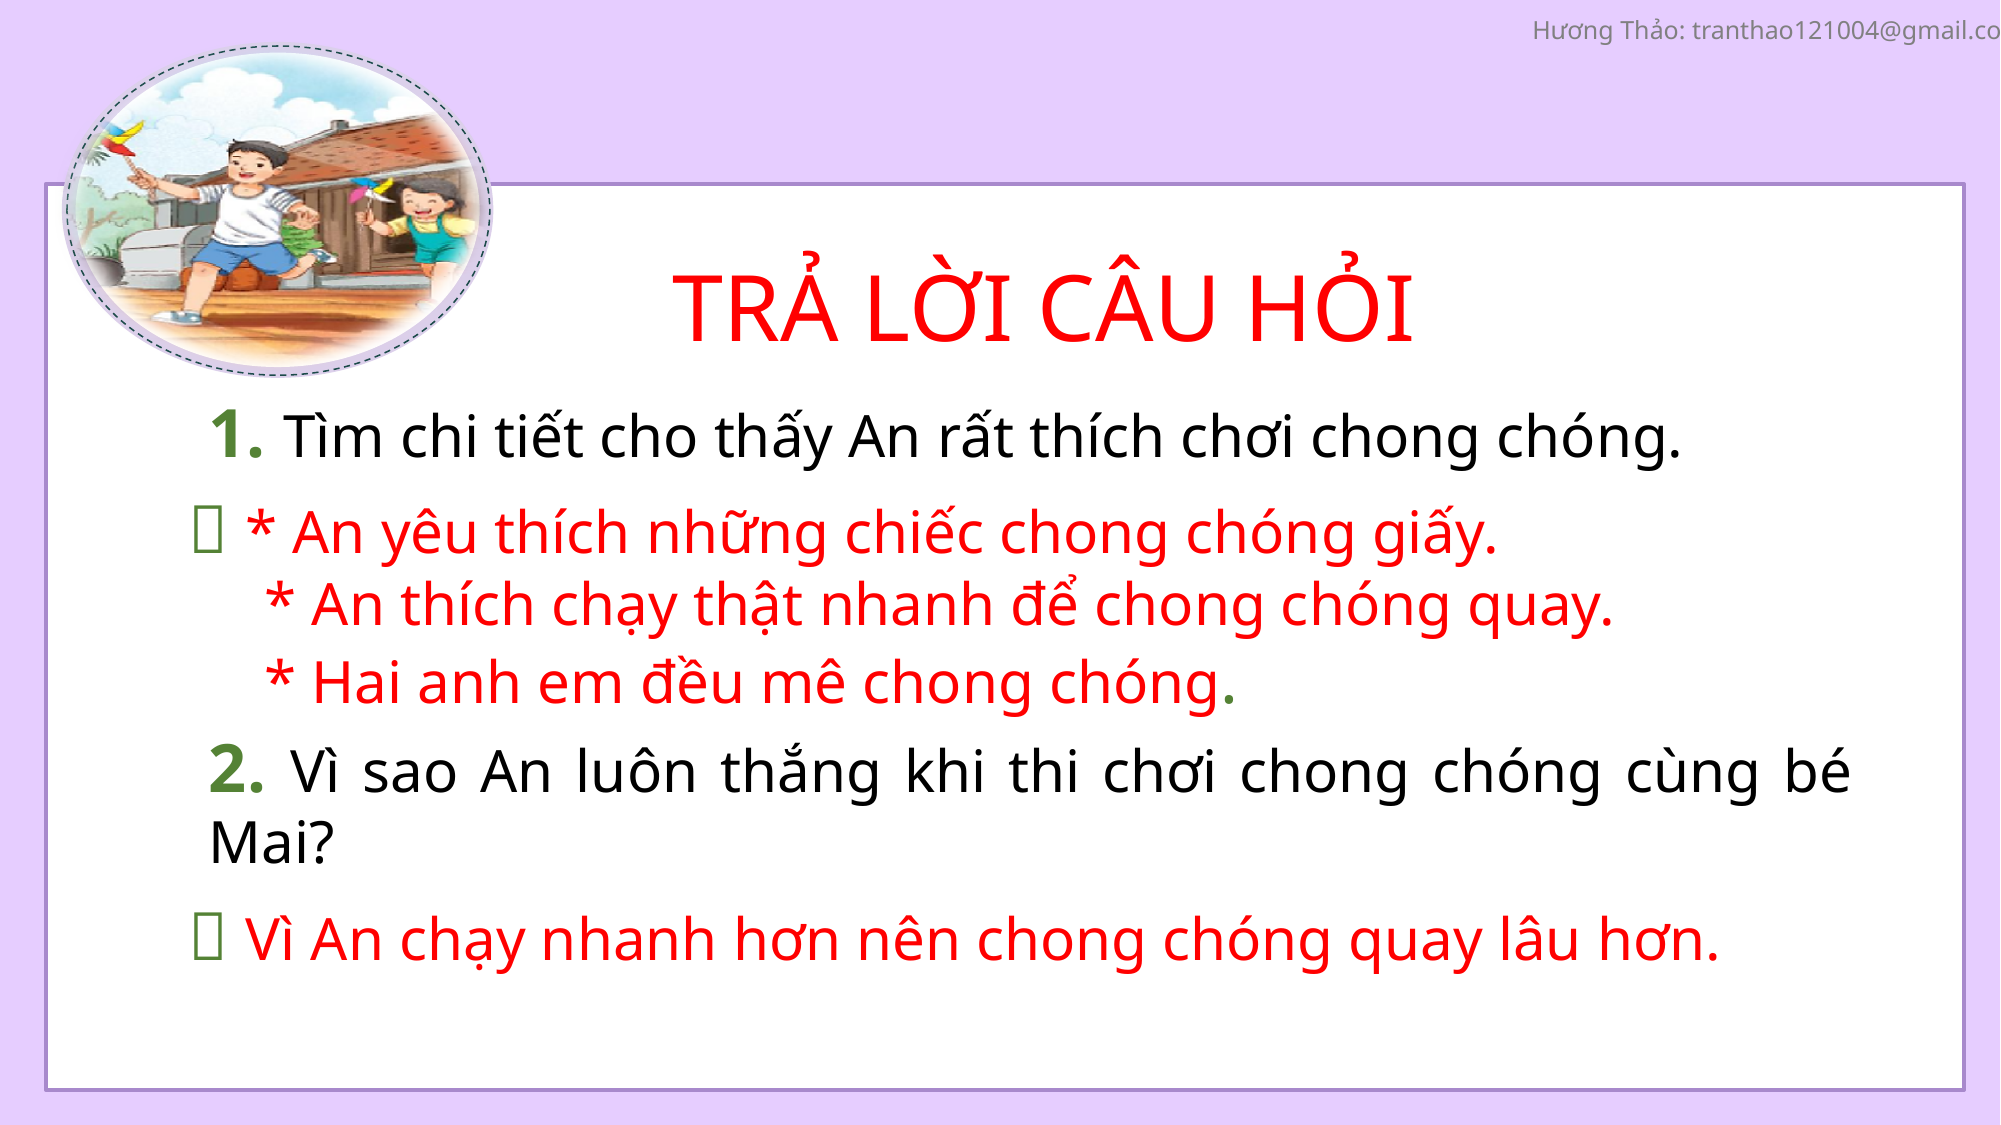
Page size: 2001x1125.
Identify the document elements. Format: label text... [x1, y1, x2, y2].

picture [53, 39, 494, 375]
text_box 2. Vì sao An luôn thắng khi thi chơi chong chóng cùng bé Mai? [194, 718, 1867, 883]
text_box  * An yêu thích những chiếc chong chóng giấy. * An thích chạy thật nhanh để chong chóng quay. * Hai anh em đều mê chong chóng. [173, 479, 1786, 725]
text_box TRẢ LỜI CÂU HỎI [550, 242, 1539, 368]
text_box  Vì An chạy nhanh hơn nên chong chóng quay lâu hơn. [173, 886, 1889, 982]
text_box 1. Tìm chi tiết cho thấy An rất thích chơi chong chóng. [194, 383, 1806, 479]
